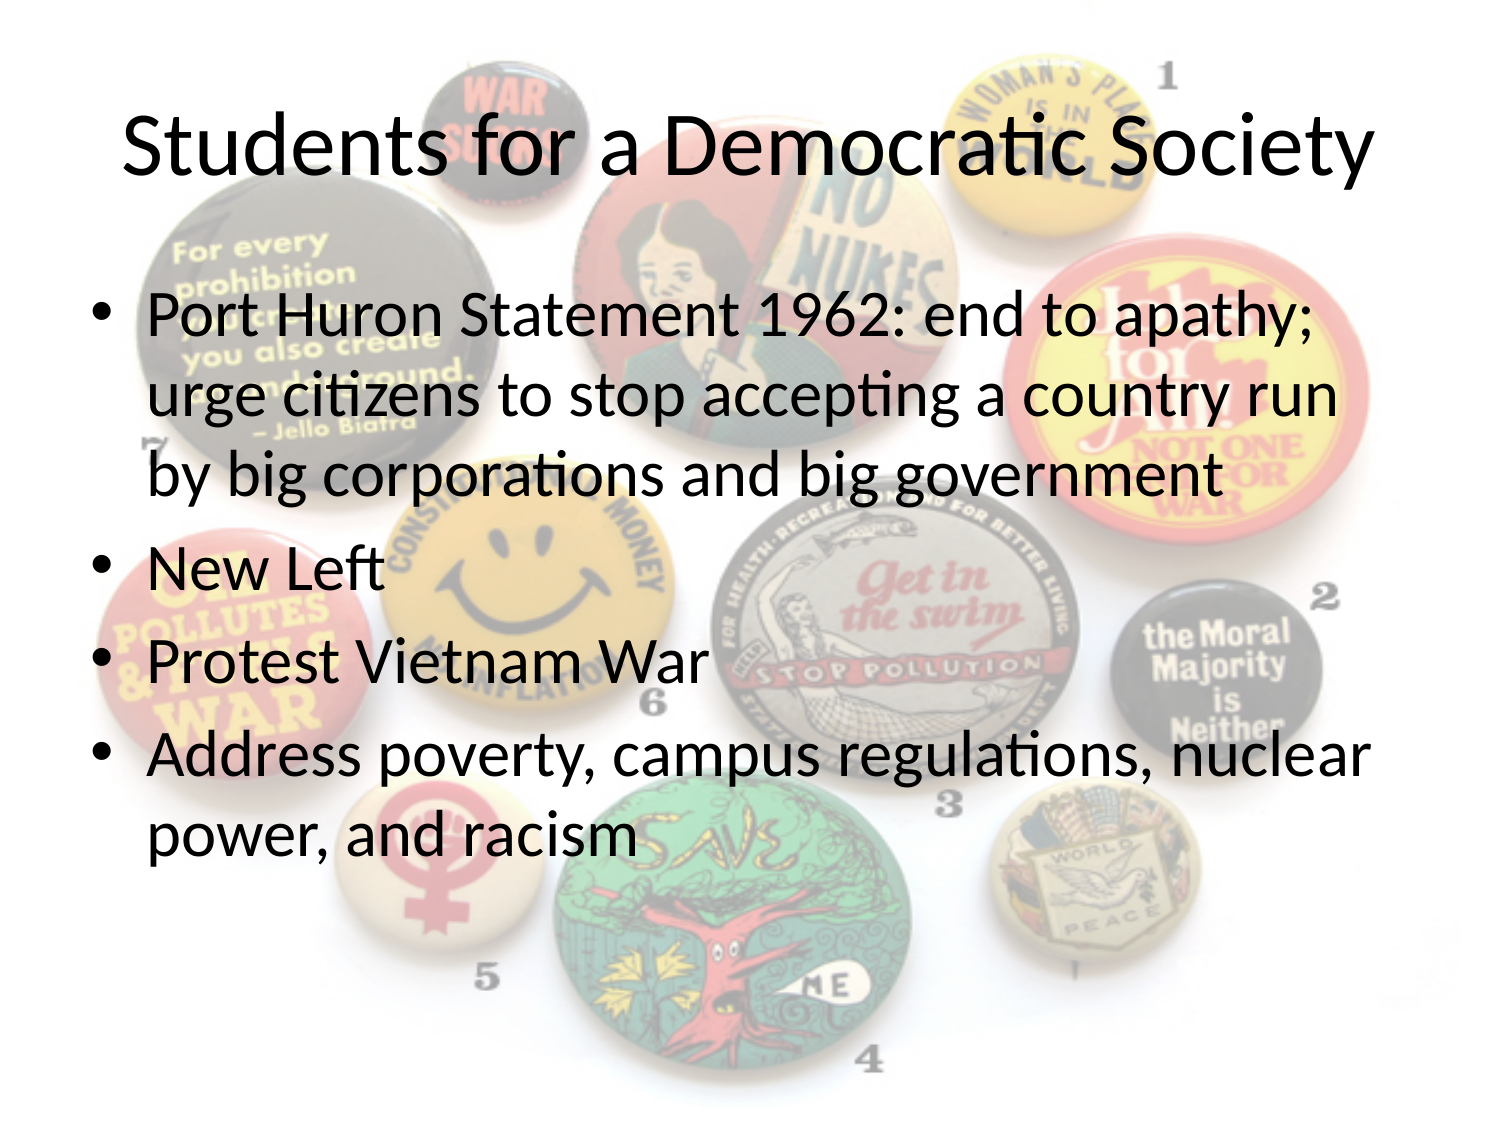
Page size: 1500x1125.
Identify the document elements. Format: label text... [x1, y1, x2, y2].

list Port Huron Statement 1962: end to apathy; urge citizens to stop accepting a country run by big corporations and big government New Left Protest Vietnam War Address poverty, campus regulations, nuclear power, and racism [75, 262, 1425, 1005]
title Students for a Democratic Society [75, 45, 1425, 233]
